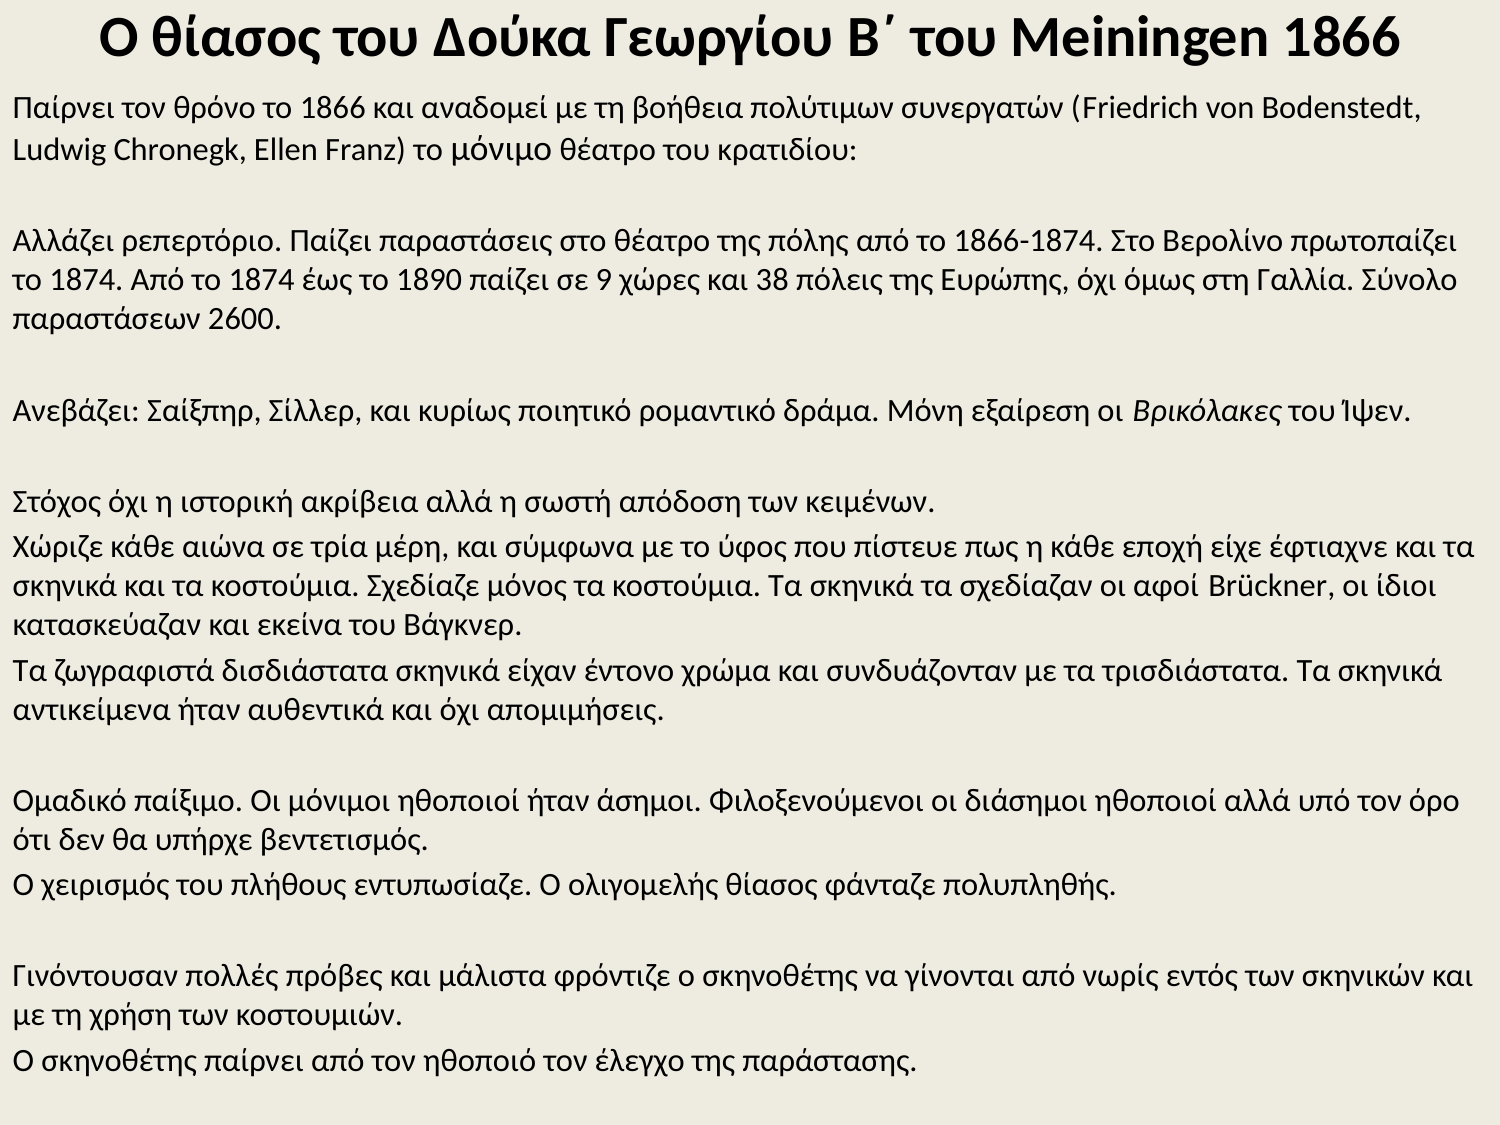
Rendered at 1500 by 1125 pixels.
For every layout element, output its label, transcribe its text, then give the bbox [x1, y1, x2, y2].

list Παίρνει τον θρόνο το 1866 και αναδομεί με τη βοήθεια πολύτιμων συνεργατών (Friedrich von Bodenstedt, Ludwig Chronegk, Ellen Franz) το μόνιμο θέατρο του κρατιδίου: Αλλάζει ρεπερτόριο. Παίζει παραστάσεις στο θέατρο της πόλης από το 1866-1874. Στο Βερολίνο πρωτοπαίζει το 1874. Από το 1874 έως το 1890 παίζει σε 9 χώρες και 38 πόλεις της Ευρώπης, όχι όμως στη Γαλλία. Σύνολο παραστάσεων 2600. Ανεβάζει: Σαίξπηρ, Σίλλερ, και κυρίως ποιητικό ρομαντικό δράμα. Μόνη εξαίρεση οι Βρικόλακες του Ίψεν. Στόχος όχι η ιστορική ακρίβεια αλλά η σωστή απόδοση των κειμένων. Χώριζε κάθε αιώνα σε τρία μέρη, και σύμφωνα με το ύφος που πίστευε πως η κάθε εποχή είχε έφτιαχνε και τα σκηνικά και τα κοστούμια. Σχεδίαζε μόνος τα κοστούμια. Τα σκηνικά τα σχεδίαζαν οι αφοί Brückner, οι ίδιοι κατασκεύαζαν και εκείνα του Βάγκνερ. Τα ζωγραφιστά δισδιάστατα σκηνικά είχαν έντονο χρώμα και συνδυάζονταν με τα τρισδιάστατα. Τα σκηνικά αντικείμενα ήταν αυθεντικά και όχι απομιμήσεις. Ομαδικό παίξιμο. Οι μόνιμοι ηθοποιοί ήταν άσημοι. Φιλοξενούμενοι οι διάσημοι ηθοποιοί αλλά υπό τον όρο ότι δεν θα υπήρχε βεντετισμός. Ο χειρισμός του πλήθους εντυπωσίαζε. Ο ολιγομελής θίασος φάνταζε πολυπληθής. Γινόντουσαν πολλές πρόβες και μάλιστα φρόντιζε ο σκηνοθέτης να γίνονται από νωρίς εντός των σκηνικών και με τη χρήση των κοστουμιών. Ο σκηνοθέτης παίρνει από τον ηθοποιό τον έλεγχο της παράστασης. [0, 78, 1498, 1120]
title Ο θίασος του Δούκα Γεωργίου Β΄ του Meiningen 1866 [75, 0, 1425, 67]
